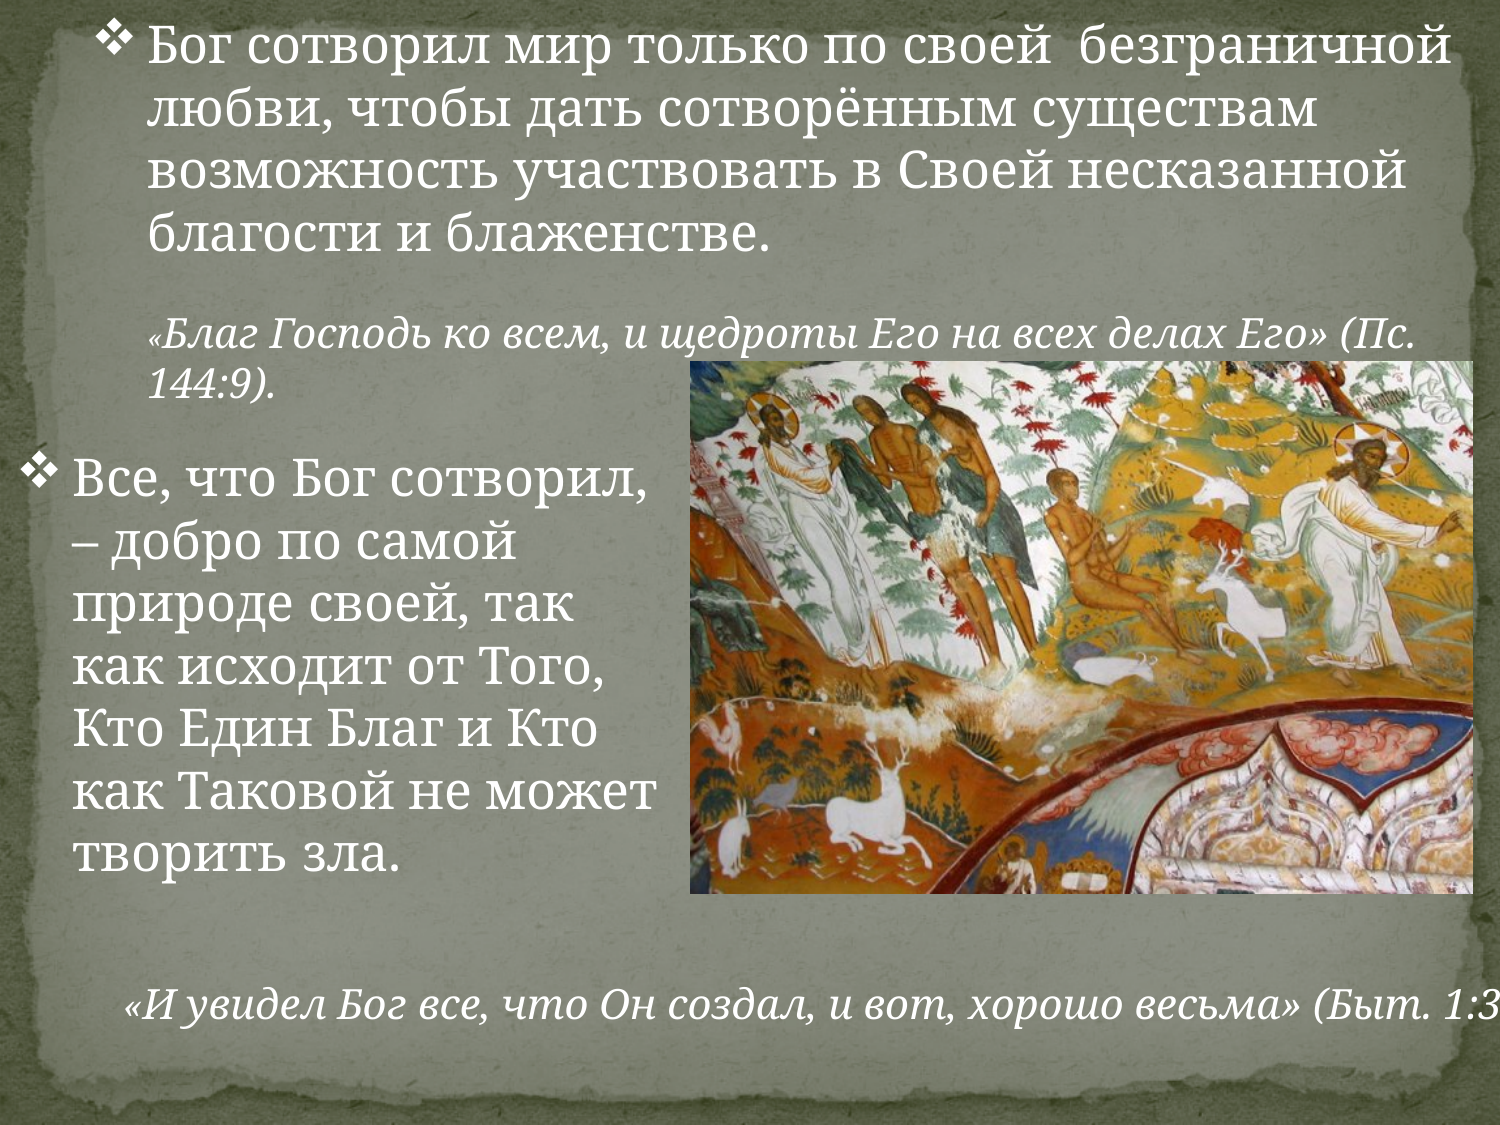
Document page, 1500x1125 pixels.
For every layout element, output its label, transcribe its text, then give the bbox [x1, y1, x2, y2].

text_box Бог сотворил мир только по своей безграничной любви, чтобы дать сотворённым существам возможность участвовать в Своей несказанной благости и блаженстве. «Благ Господь ко всем, и щедроты Его на всех делах Его» (Пс. 144:9). [76, 4, 1473, 415]
text_box Все, что Бог сотворил, – добро по самой природе своей, так как исходит от Того, Кто Един Благ и Кто как Таковой не может творить зла. [1, 437, 682, 890]
picture [690, 364, 1473, 894]
text_box «И увидел Бог все, что Он создал, и вот, хорошо весьма» (Быт. 1:31). [108, 970, 1500, 1085]
